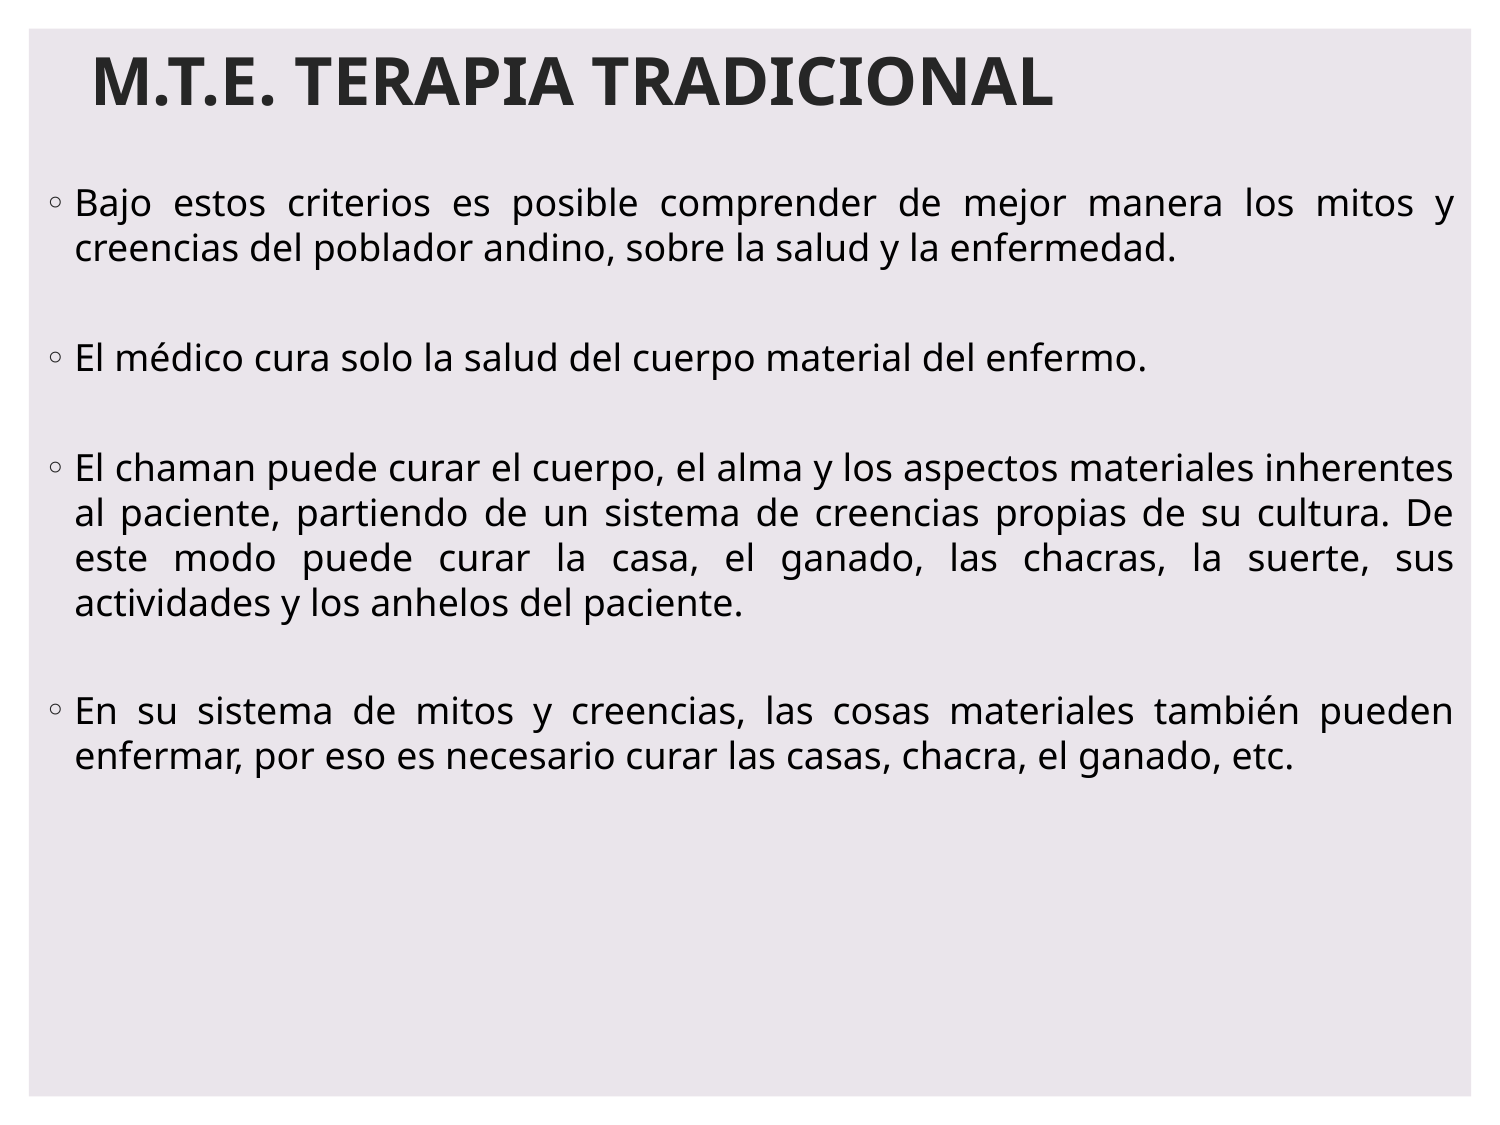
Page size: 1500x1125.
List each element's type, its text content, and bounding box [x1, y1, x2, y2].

title M.T.E. TERAPIA TRADICIONAL [75, 30, 1425, 125]
list Bajo estos criterios es posible comprender de mejor manera los mitos y creencias del poblador andino, sobre la salud y la enfermedad. El médico cura solo la salud del cuerpo material del enfermo. El chaman puede curar el cuerpo, el alma y los aspectos materiales inherentes al paciente, partiendo de un sistema de creencias propias de su cultura. De este modo puede curar la casa, el ganado, las chacras, la suerte, sus actividades y los anhelos del paciente. En su sistema de mitos y creencias, las cosas materiales también pueden enfermar, por eso es necesario curar las casas, chacra, el ganado, etc. [29, 125, 1471, 1083]
